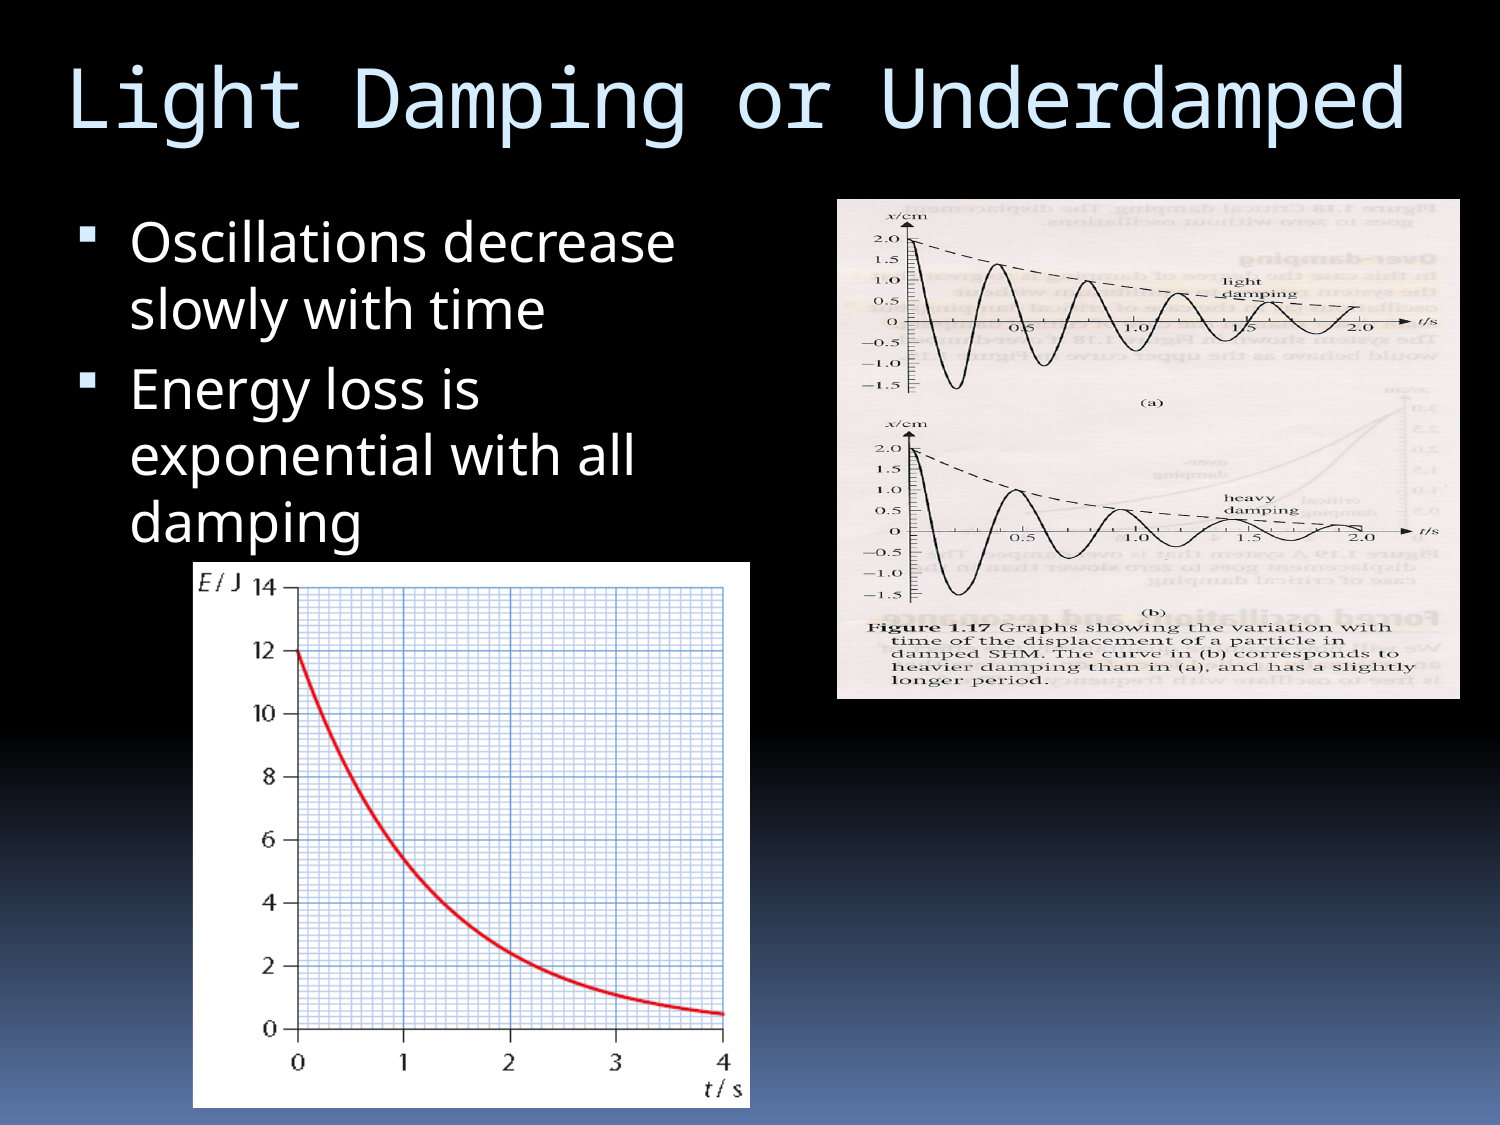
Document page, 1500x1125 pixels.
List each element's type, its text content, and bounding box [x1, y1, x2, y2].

list Oscillations decrease slowly with time Energy loss is exponential with all damping [50, 200, 810, 563]
title Light Damping or Underdamped [50, 37, 1425, 234]
picture [836, 199, 1460, 699]
picture [192, 561, 751, 1109]
